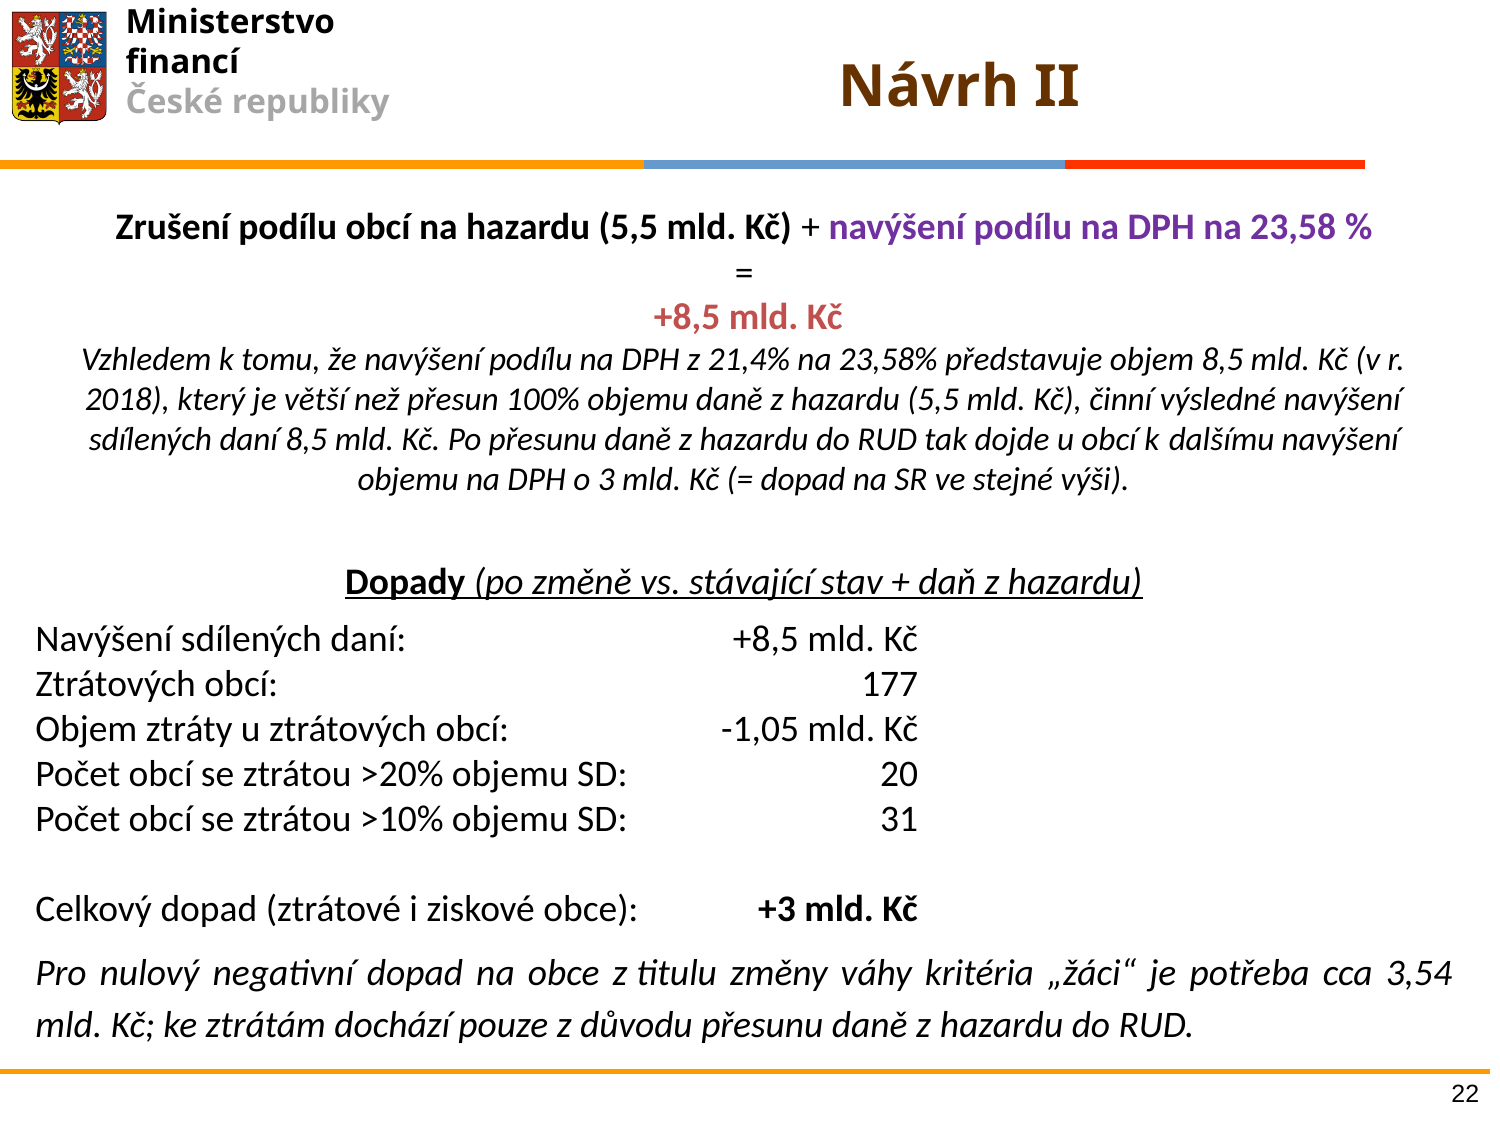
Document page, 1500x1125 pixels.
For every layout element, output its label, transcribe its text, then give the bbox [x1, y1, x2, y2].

picture [11, 11, 107, 126]
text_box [0, 160, 1365, 169]
text_box Dopady (po změně vs. stávající stav + daň z hazardu) Navýšení sdílených daní: +8,5 mld. Kč Ztrátových obcí: 177 Objem ztráty u ztrátových obcí: -1,05 mld. Kč Počet obcí se ztrátou >20% objemu SD: 20 Počet obcí se ztrátou >10% objemu SD: 31 Celkový dopad (ztrátové i ziskové obce): +3 mld. Kč Pro nulový negativní dopad na obce z titulu změny váhy kritéria „žáci“ je potřeba cca 3,54 mld. Kč; ke ztrátám dochází pouze z důvodu přesunu daně z hazardu do RUD. [27, 549, 1461, 1061]
text_box Zrušení podílu obcí na hazardu (5,5 mld. Kč) + navýšení podílu na DPH na 23,58 % = +8,5 mld. Kč Vzhledem k tomu, že navýšení podílu na DPH z 21,4% na 23,58% představuje objem 8,5 mld. Kč (v r. 2018), který je větší než přesun 100% objemu daně z hazardu (5,5 mld. Kč), činní výsledné navýšení sdílených daní 8,5 mld. Kč. Po přesunu daně z hazardu do RUD tak dojde u obcí k dalšímu navýšení objemu na DPH o 3 mld. Kč (= dopad na SR ve stejné výši). [27, 182, 1461, 517]
text_box 22 [1423, 1070, 1495, 1116]
title Návrh II [418, 0, 1500, 166]
